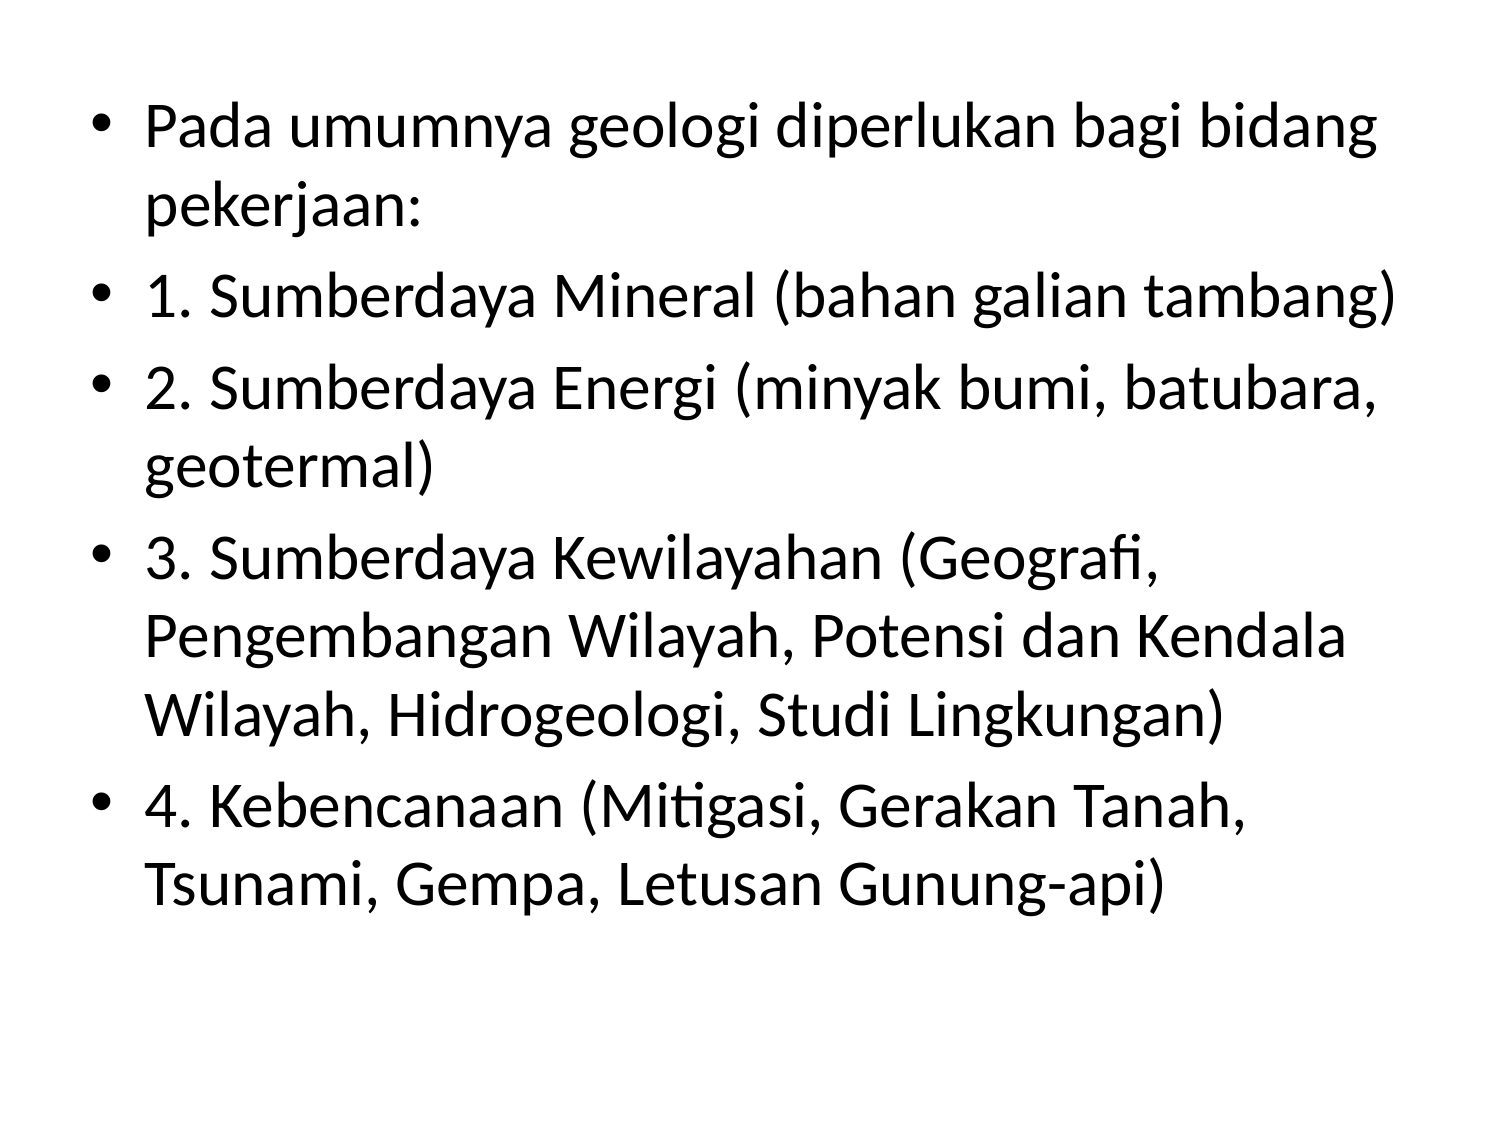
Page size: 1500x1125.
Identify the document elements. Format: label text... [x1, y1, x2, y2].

list Pada umumnya geologi diperlukan bagi bidang pekerjaan: 1. Sumberdaya Mineral (bahan galian tambang) 2. Sumberdaya Energi (minyak bumi, batubara, geotermal) 3. Sumberdaya Kewilayahan (Geografi, Pengembangan Wilayah, Potensi dan Kendala Wilayah, Hidrogeologi, Studi Lingkungan) 4. Kebencanaan (Mitigasi, Gerakan Tanah, Tsunami, Gempa, Letusan Gunung-api) [75, 75, 1425, 1005]
